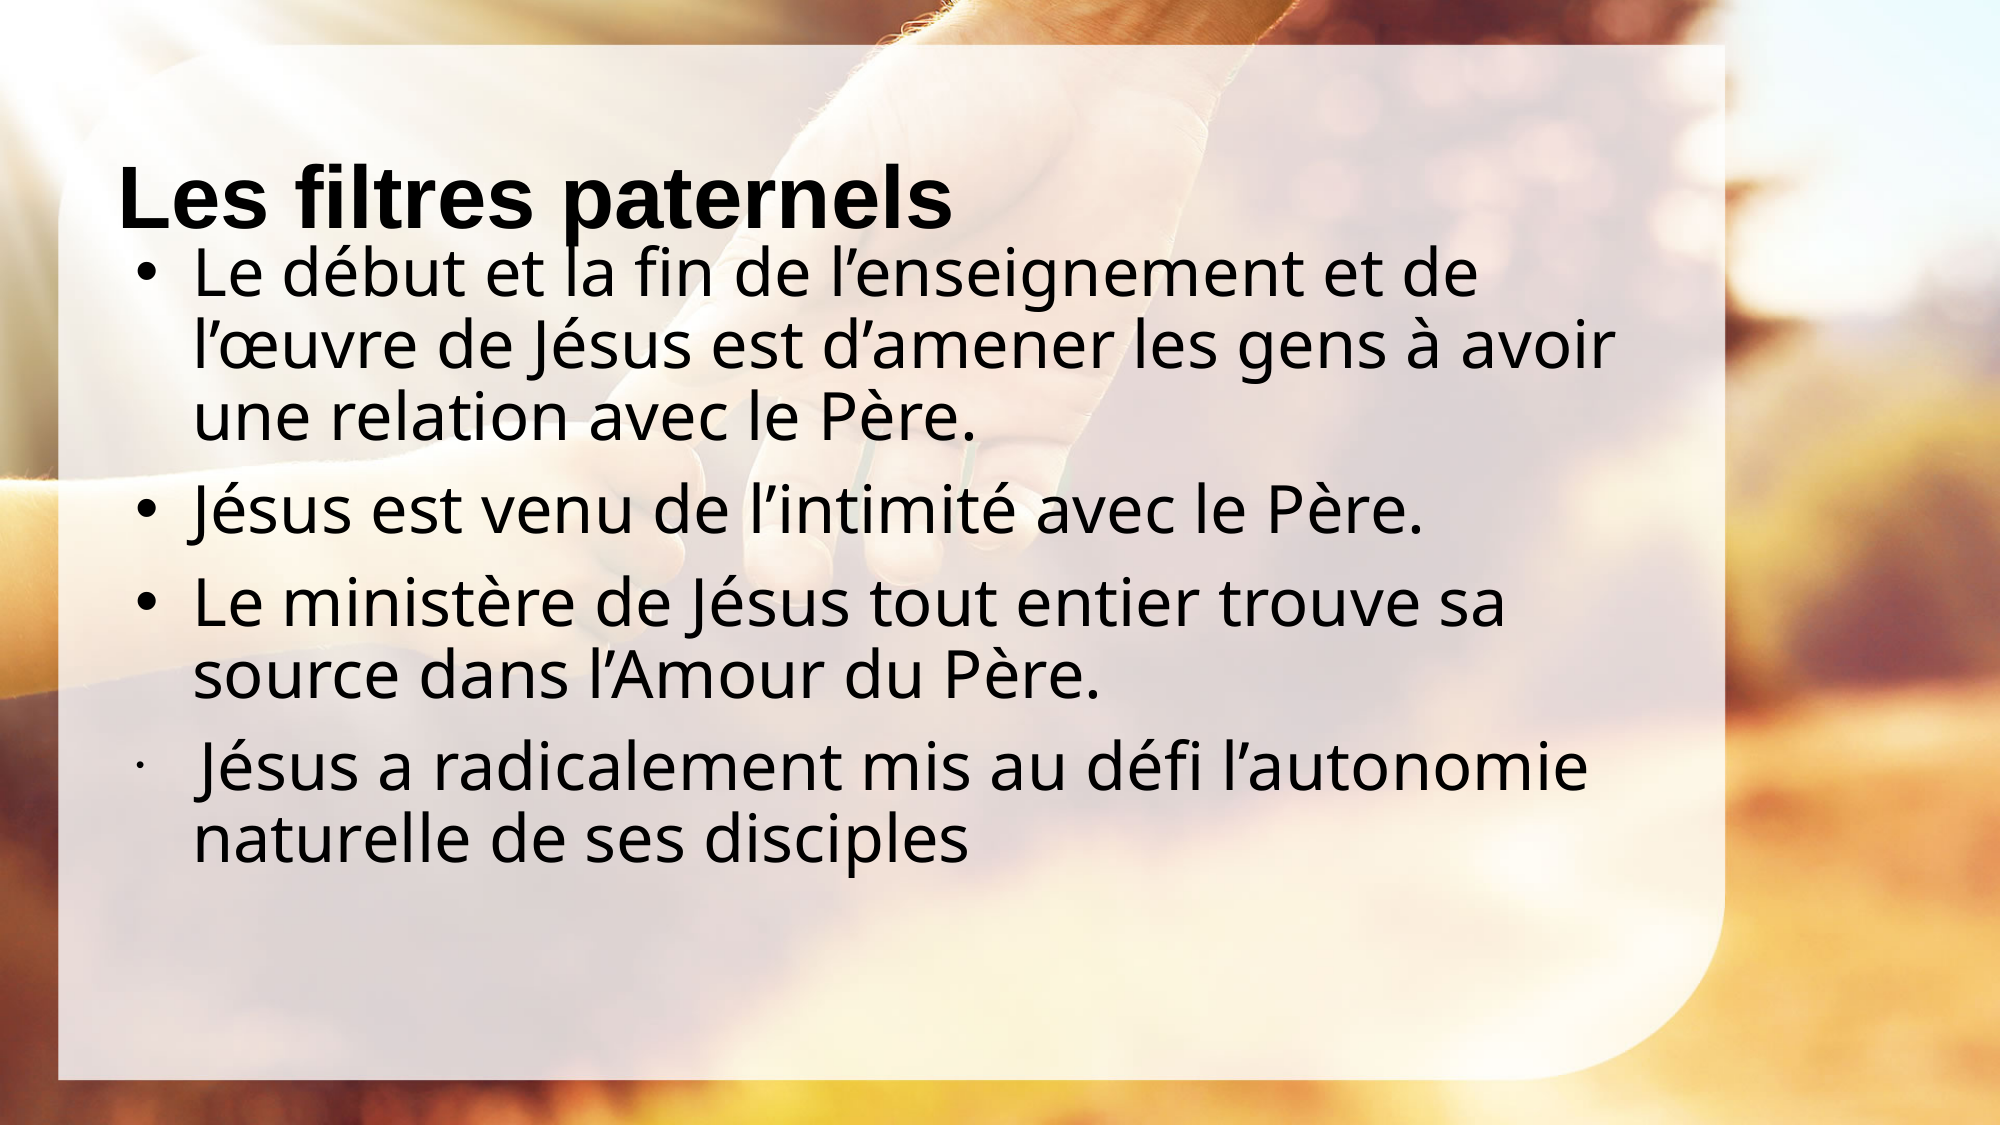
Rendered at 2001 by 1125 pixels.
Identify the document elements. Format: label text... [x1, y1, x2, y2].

picture [0, 0, 2000, 1125]
text_box [0, 561, 793, 622]
list Le début et la fin de l’enseignement et de l’œuvre de Jésus est d’amener les gens à avoir une relation avec le Père. Jésus est venu de l’intimité avec le Père. Le ministère de Jésus tout entier trouve sa source dans l’Amour du Père. Jésus a radicalement mis au défi l’autonomie naturelle de ses disciples [102, 256, 1679, 1014]
text_box Les filtres paternels [102, 37, 1828, 256]
